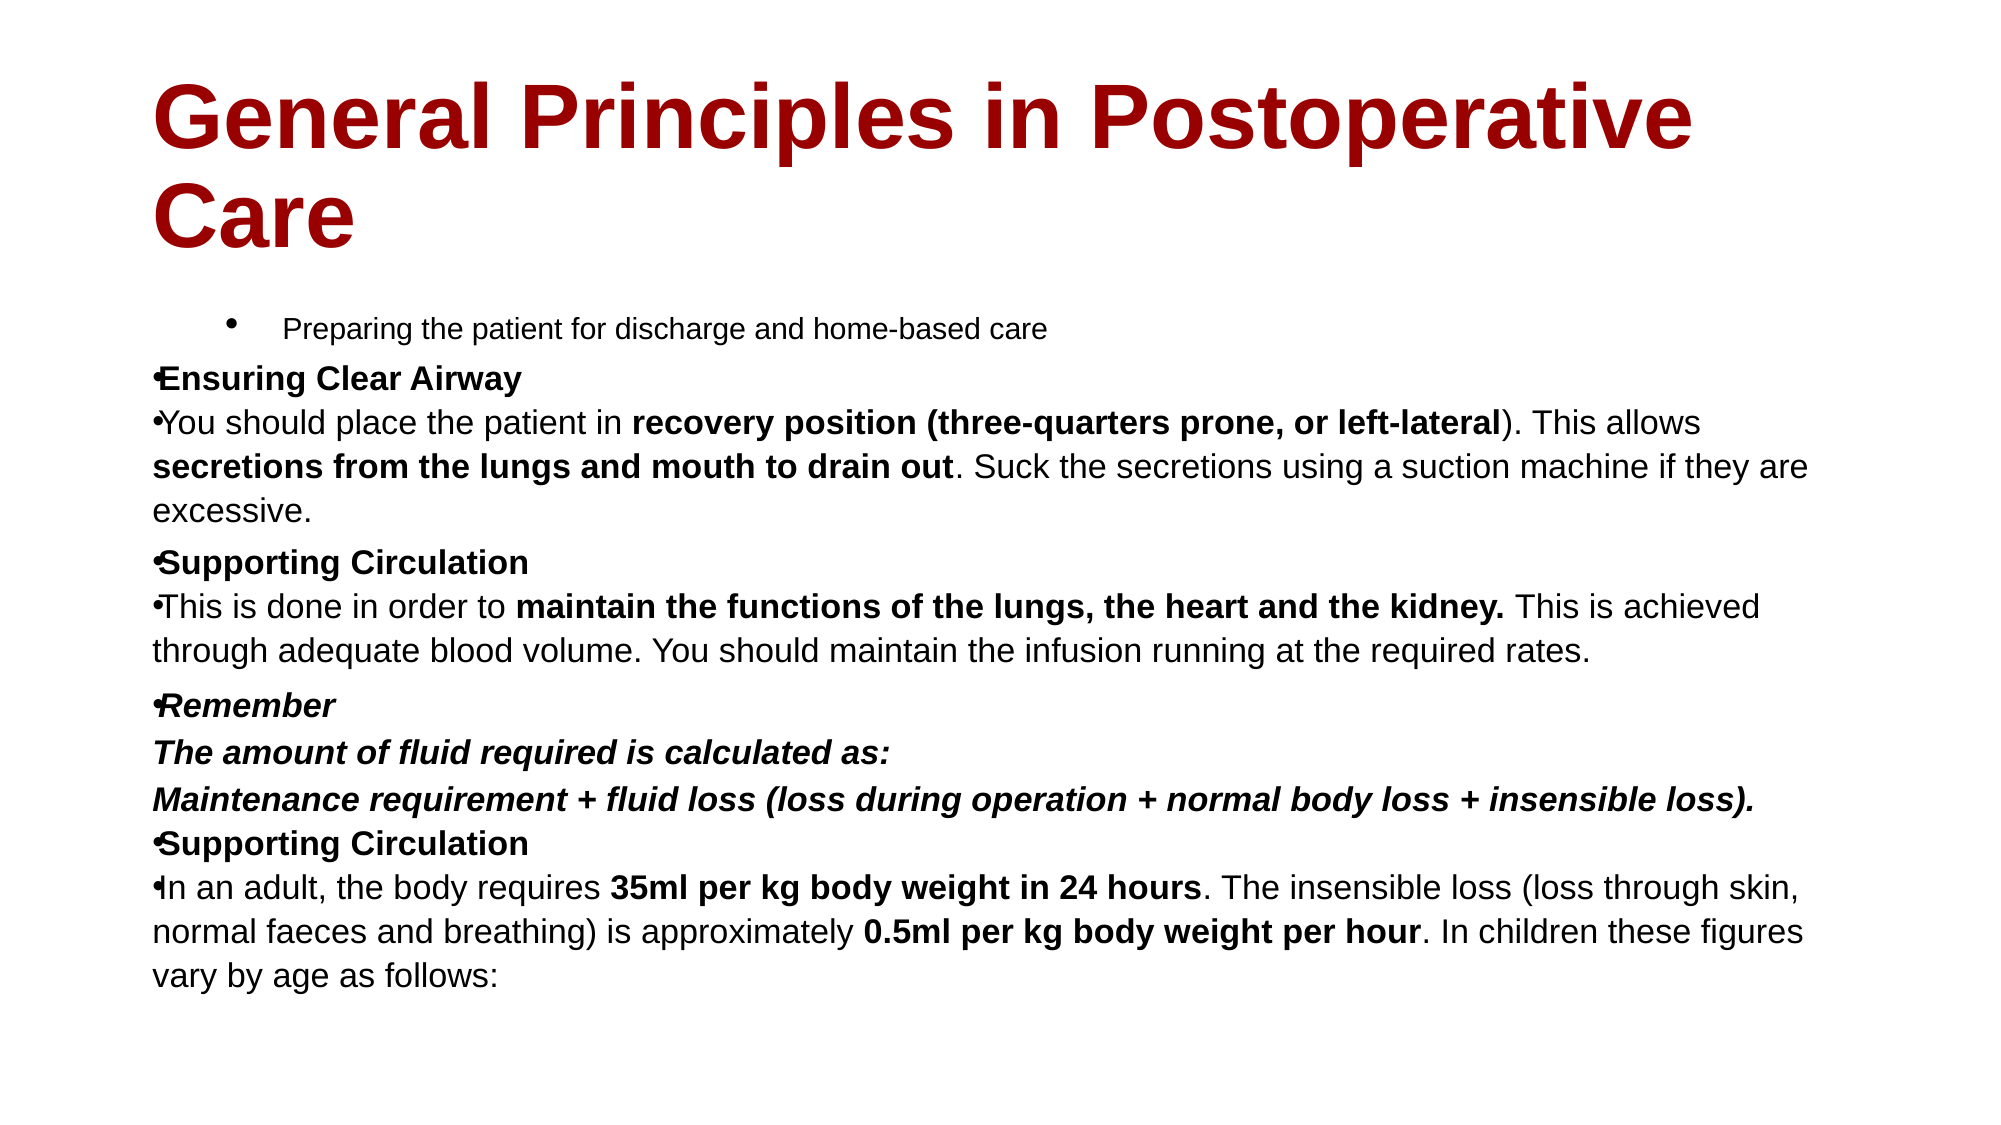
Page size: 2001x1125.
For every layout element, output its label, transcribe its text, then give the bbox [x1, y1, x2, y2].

list Preparing the patient for discharge and home-based care Ensuring Clear Airway You should place the patient in recovery position (three-quarters prone, or left-lateral). This allows secretions from the lungs and mouth to drain out. Suck the secretions using a suction machine if they are excessive. Supporting Circulation This is done in order to maintain the functions of the lungs, the heart and the kidney. This is achieved through adequate blood volume. You should maintain the infusion running at the required rates. Remember The amount of fluid required is calculated as: Maintenance requirement + fluid loss (loss during operation + normal body loss + insensible loss). Supporting Circulation In an adult, the body requires 35ml per kg body weight in 24 hours. The insensible loss (loss through skin, normal faeces and breathing) is approximately 0.5ml per kg body weight per hour. In children these figures vary by age as follows: [137, 299, 1863, 1014]
title General Principles in Postoperative Care [137, 59, 1863, 278]
